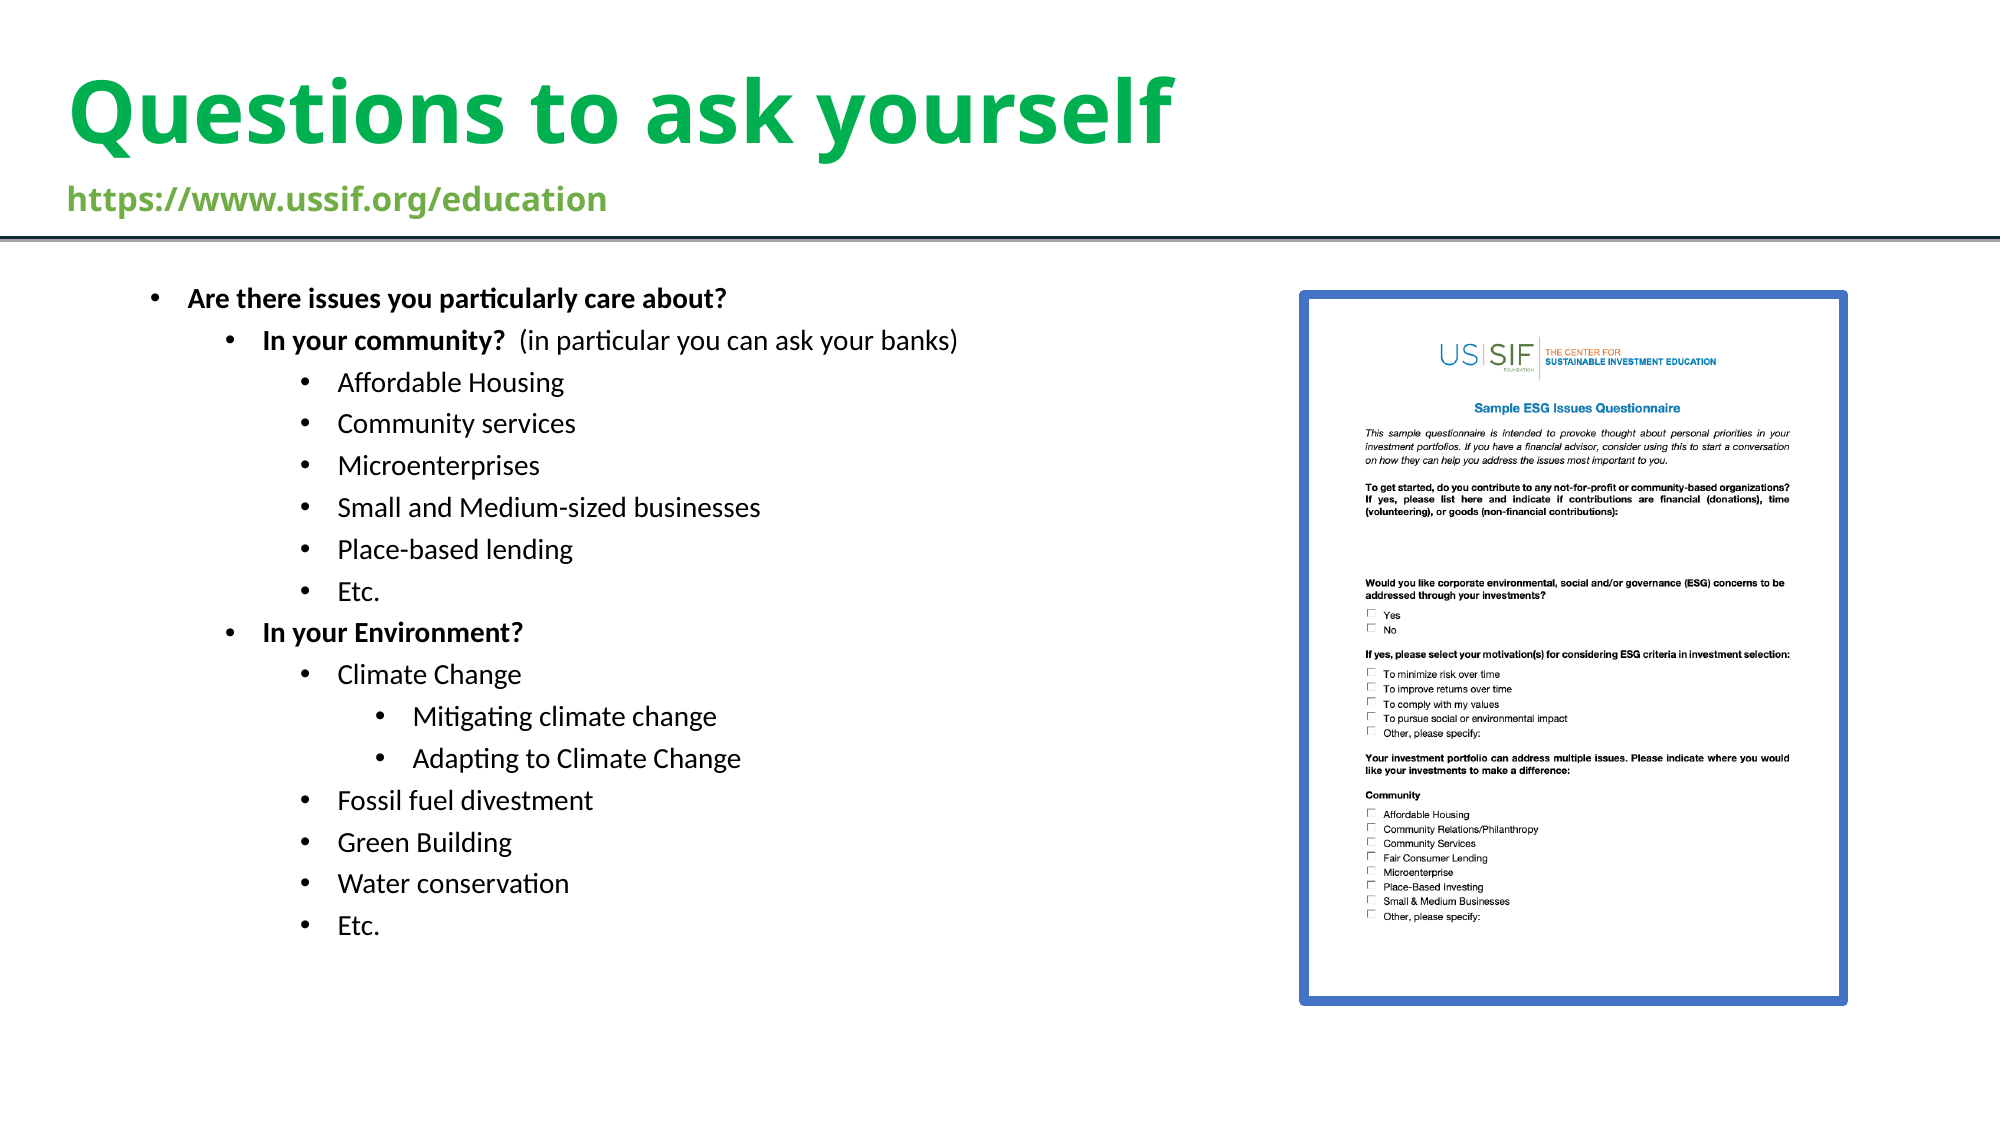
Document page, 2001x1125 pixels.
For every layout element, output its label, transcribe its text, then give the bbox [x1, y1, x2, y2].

list Are there issues you particularly care about? In your community? (in particular you can ask your banks) Affordable Housing Community services Microenterprises Small and Medium-sized businesses Place-based lending Etc. In your Environment? Climate Change Mitigating climate change Adapting to Climate Change Fossil fuel divestment Green Building Water conservation Etc. Are there products you want to avoid (weapons, tobacco, gambling, etc.)? [135, 275, 1861, 997]
list https://www.ussif.org/education [51, 166, 1944, 235]
picture [1308, 299, 1839, 997]
title Questions to ask yourself [52, 60, 1944, 166]
